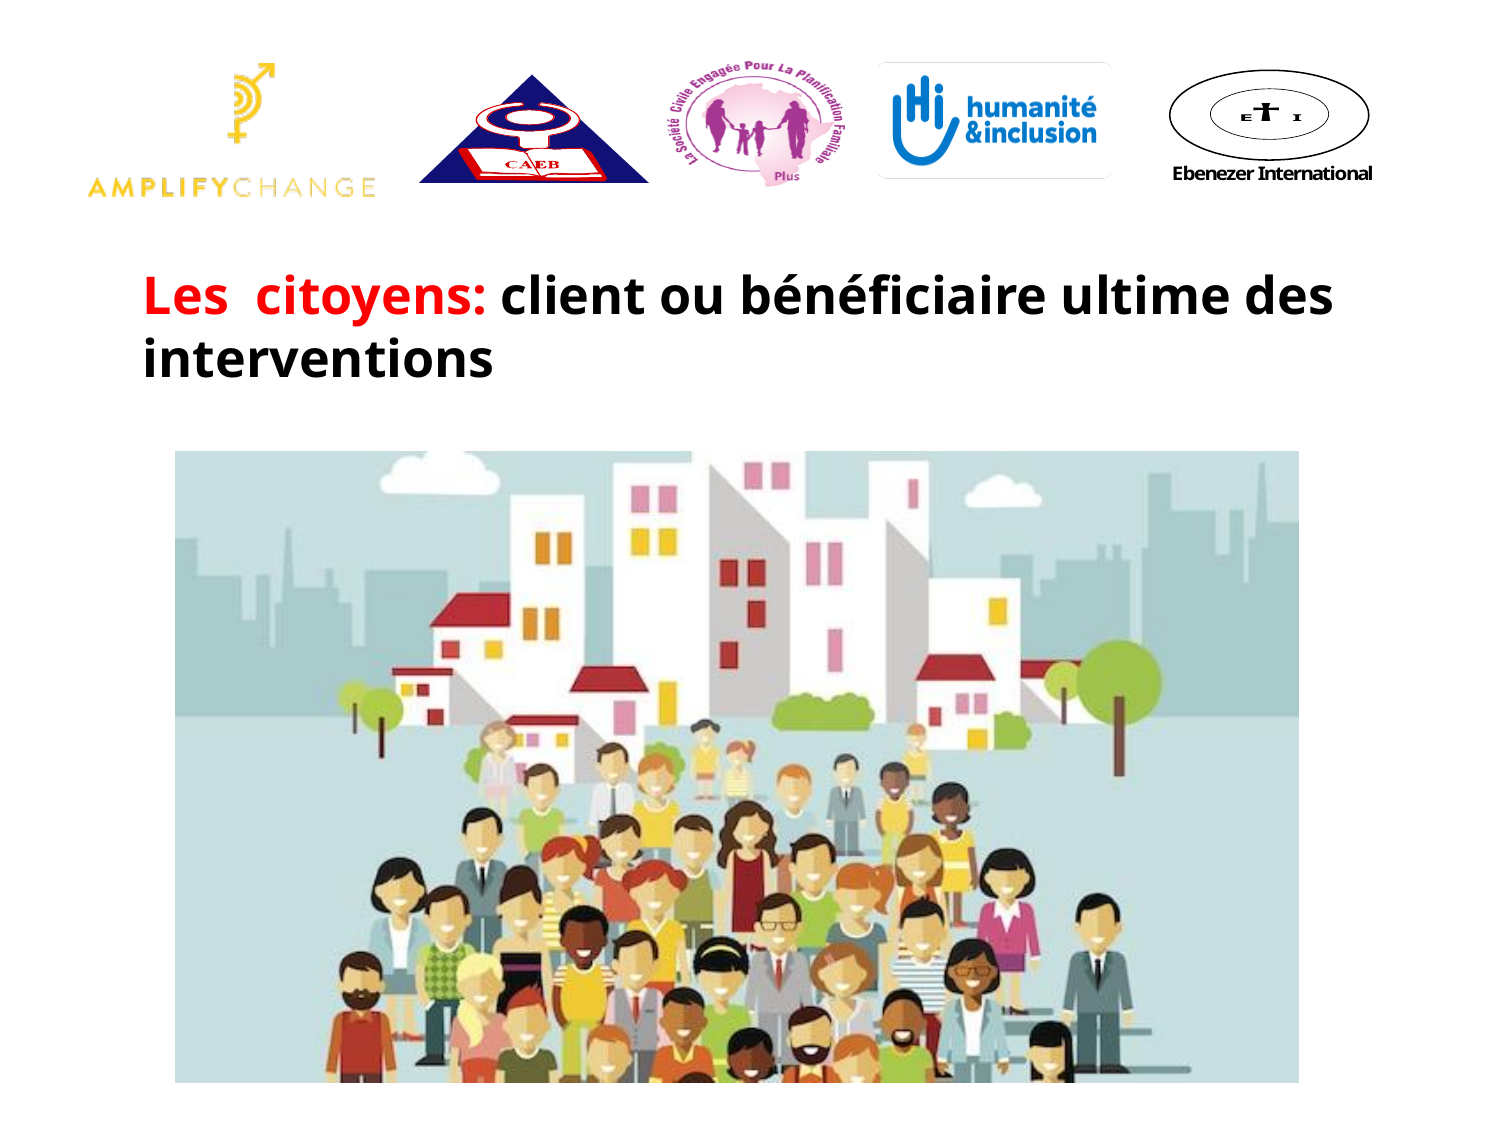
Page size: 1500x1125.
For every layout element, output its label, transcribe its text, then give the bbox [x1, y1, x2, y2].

picture [867, 54, 1121, 188]
picture [175, 451, 1299, 1083]
picture [88, 63, 376, 197]
picture [418, 74, 652, 184]
picture [1151, 68, 1395, 197]
text_box Les citoyens: client ou bénéficiaire ultime des interventions [53, 255, 1422, 395]
picture [666, 61, 845, 188]
